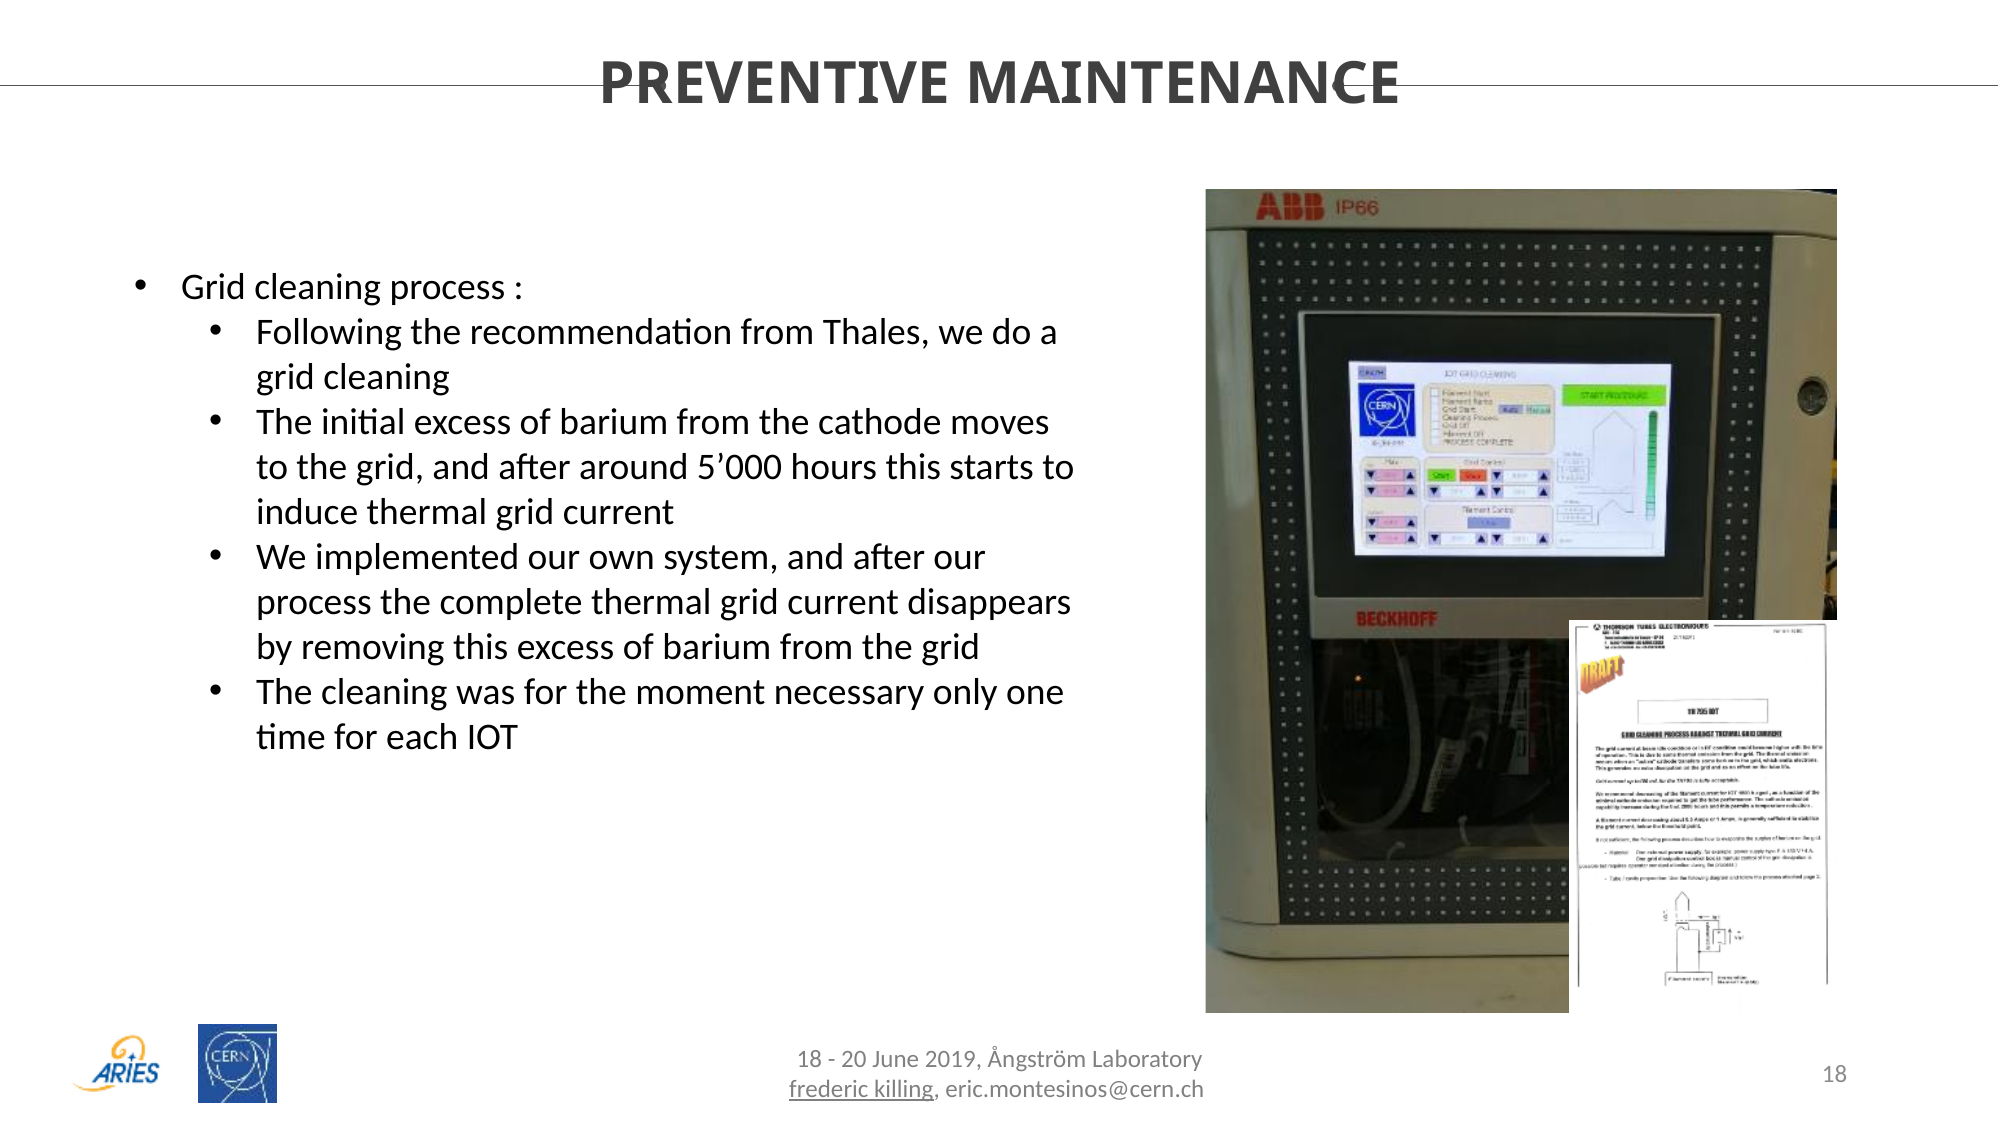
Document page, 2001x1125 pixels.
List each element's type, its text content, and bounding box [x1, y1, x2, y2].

text_box Grid cleaning process : Following the recommendation from Thales, we do a grid cleaning The initial excess of barium from the cathode moves to the grid, and after around 5’000 hours this starts to induce thermal grid current We implemented our own system, and after our process the complete thermal grid current disappears by removing this excess of barium from the grid The cleaning was for the moment necessary only one time for each IOT [119, 254, 1104, 765]
slide_number 18 [1412, 1042, 1863, 1103]
picture [198, 1024, 277, 1103]
footer 18 - 20 June 2019, Ångström Laboratory frederic killing, eric.montesinos@cern.ch [662, 1042, 1338, 1103]
picture [1205, 189, 1838, 1017]
picture [60, 1024, 172, 1103]
text_box PREVENTIVE MAINTENANCE [37, 52, 1963, 116]
